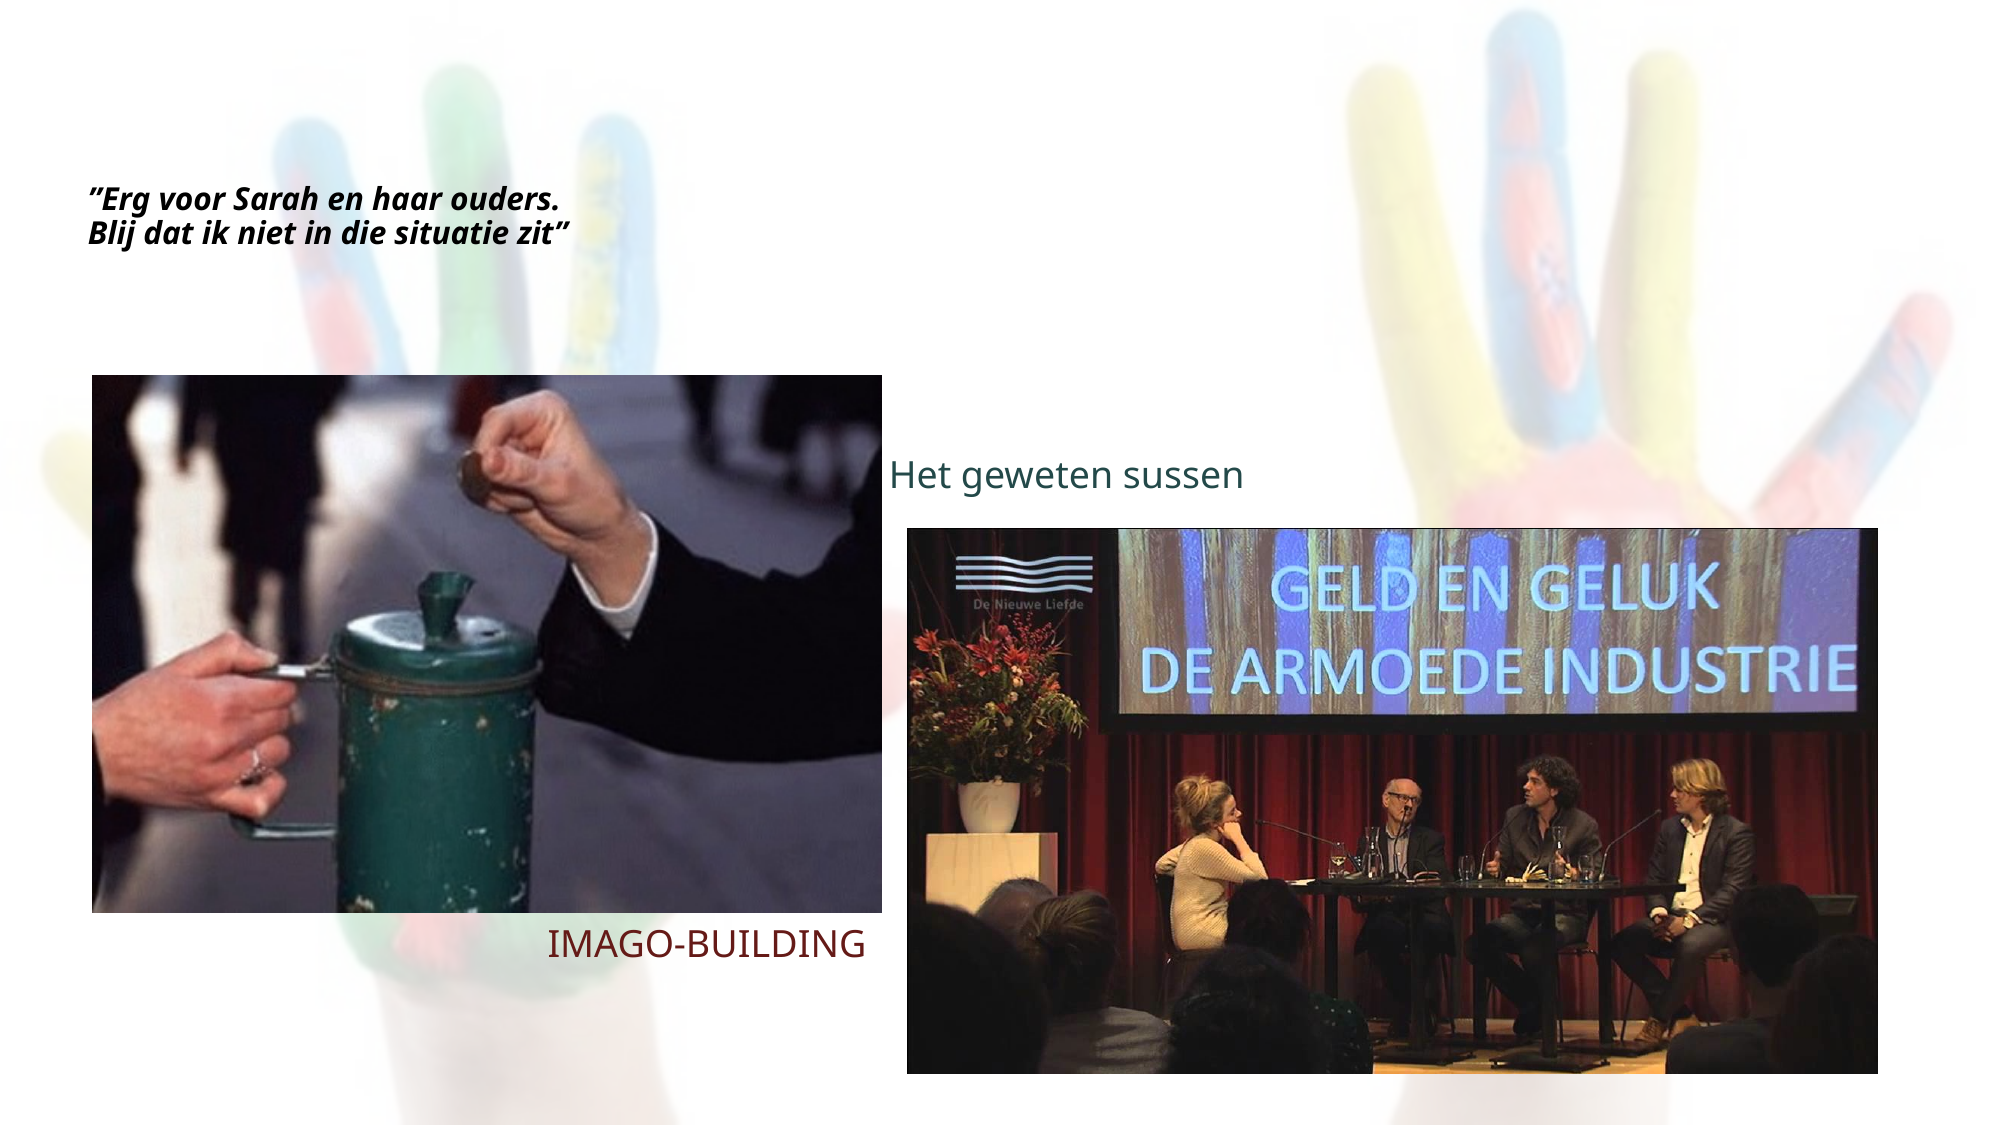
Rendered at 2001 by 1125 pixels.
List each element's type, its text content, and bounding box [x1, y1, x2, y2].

picture [91, 375, 882, 913]
title ”Erg voor Sarah en haar ouders. Blij dat ik niet in die situatie zit” [72, 121, 1878, 367]
text_box IMAGO-BUILDING [489, 913, 882, 973]
text_box Het geweten sussen [882, 443, 1260, 504]
picture [907, 528, 1878, 1075]
